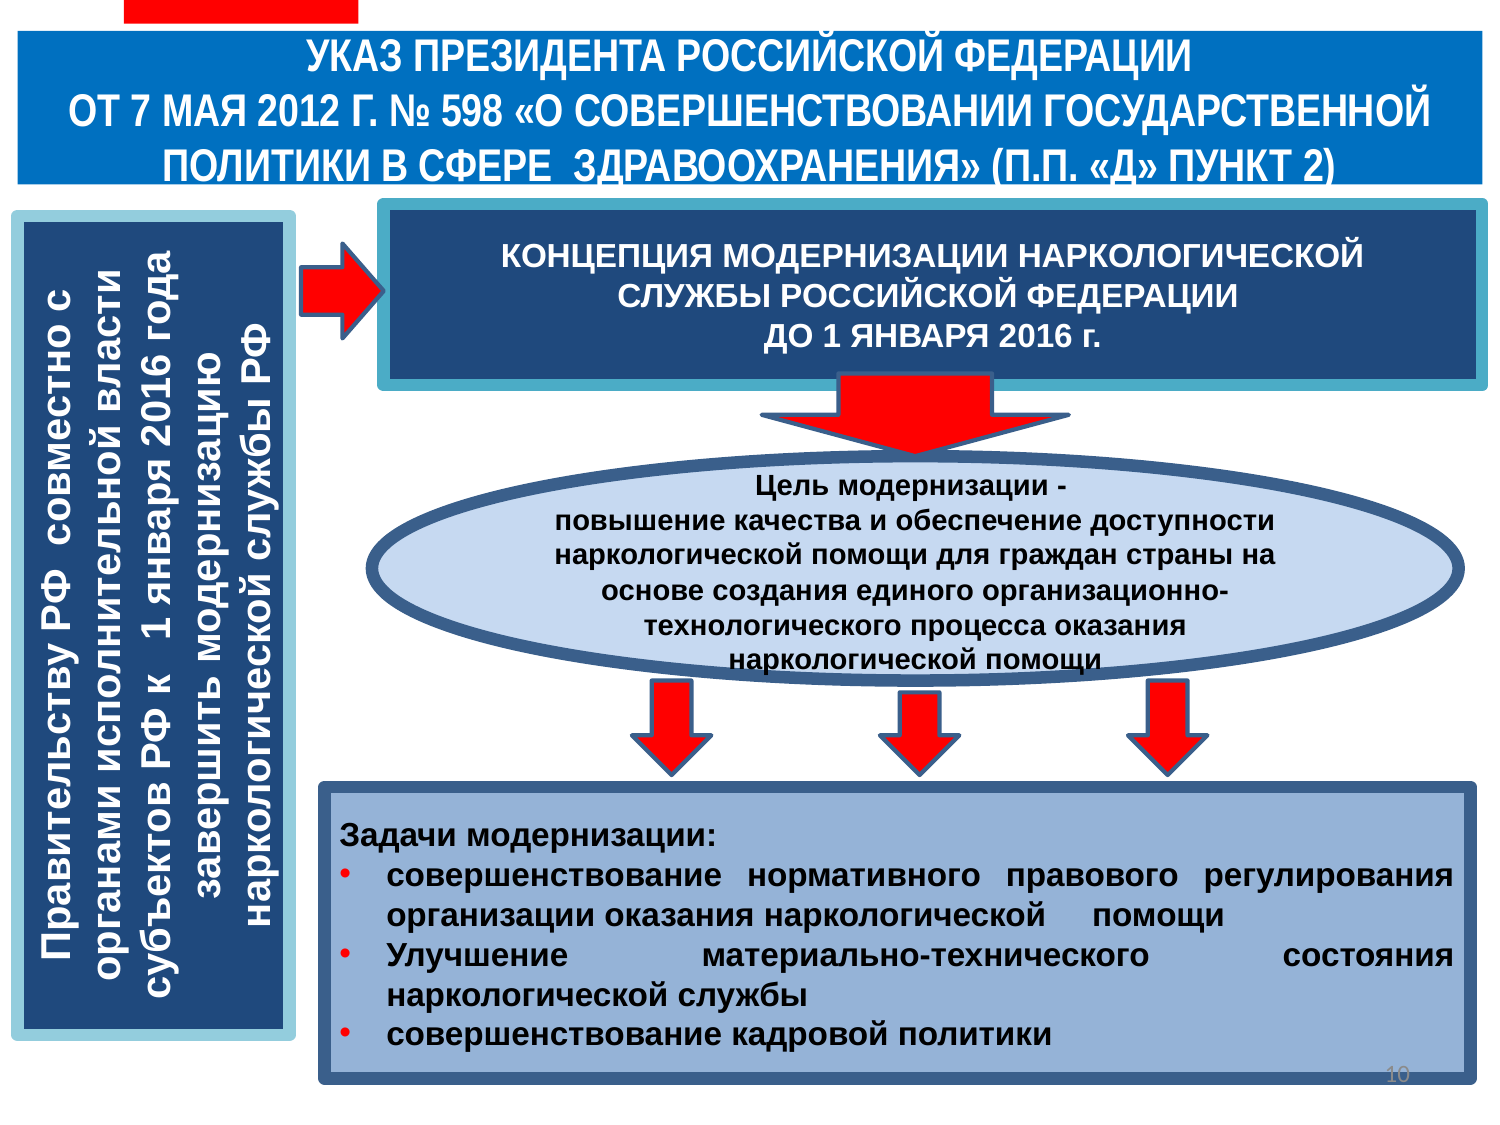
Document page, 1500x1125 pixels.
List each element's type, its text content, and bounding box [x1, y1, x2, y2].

text_box [629, 678, 714, 778]
text_box [759, 371, 1071, 459]
text_box [122, 0, 360, 26]
text_box Цель модернизации - повышение качества и обеспечение доступности наркологической помощи для граждан страны на основе создания единого организационно-технологического процесса оказания наркологической помощи [369, 454, 1461, 683]
slide_number 10 [1074, 1042, 1425, 1103]
text_box [1126, 678, 1210, 778]
text_box УКАЗ ПРЕЗИДЕНТА РОССИЙСКОЙ ФЕДЕРАЦИИ ОТ 7 МАЯ 2012 Г. № 598 «О СОВЕРШЕНСТВОВАНИИ ГОСУДАРСТВЕННОЙ ПОЛИТИКИ В СФЕРЕ ЗДРАВООХРАНЕНИЯ» (П.П. «Д» ПУНКТ 2) [17, 30, 1483, 185]
text_box Задачи модернизации: совершенствование нормативного правового регулирования организации оказания наркологической помощи Улучшение материально-технического состояния наркологической службы совершенствование кадровой политики [323, 785, 1473, 1081]
text_box КОНЦЕПЦИЯ МОДЕРНИЗАЦИИ НАРКОЛОГИЧЕСКОЙ СЛУЖБЫ РОССИЙСКОЙ ФЕДЕРАЦИИ ДО 1 ЯНВАРЯ 2016 г. [382, 202, 1484, 387]
text_box [298, 241, 386, 341]
text_box Правительству РФ совместно с органами исполнительной власти субъектов РФ к 1 января 2016 года завершить модернизацию наркологической службы РФ [16, 214, 291, 1037]
text_box [877, 690, 962, 778]
